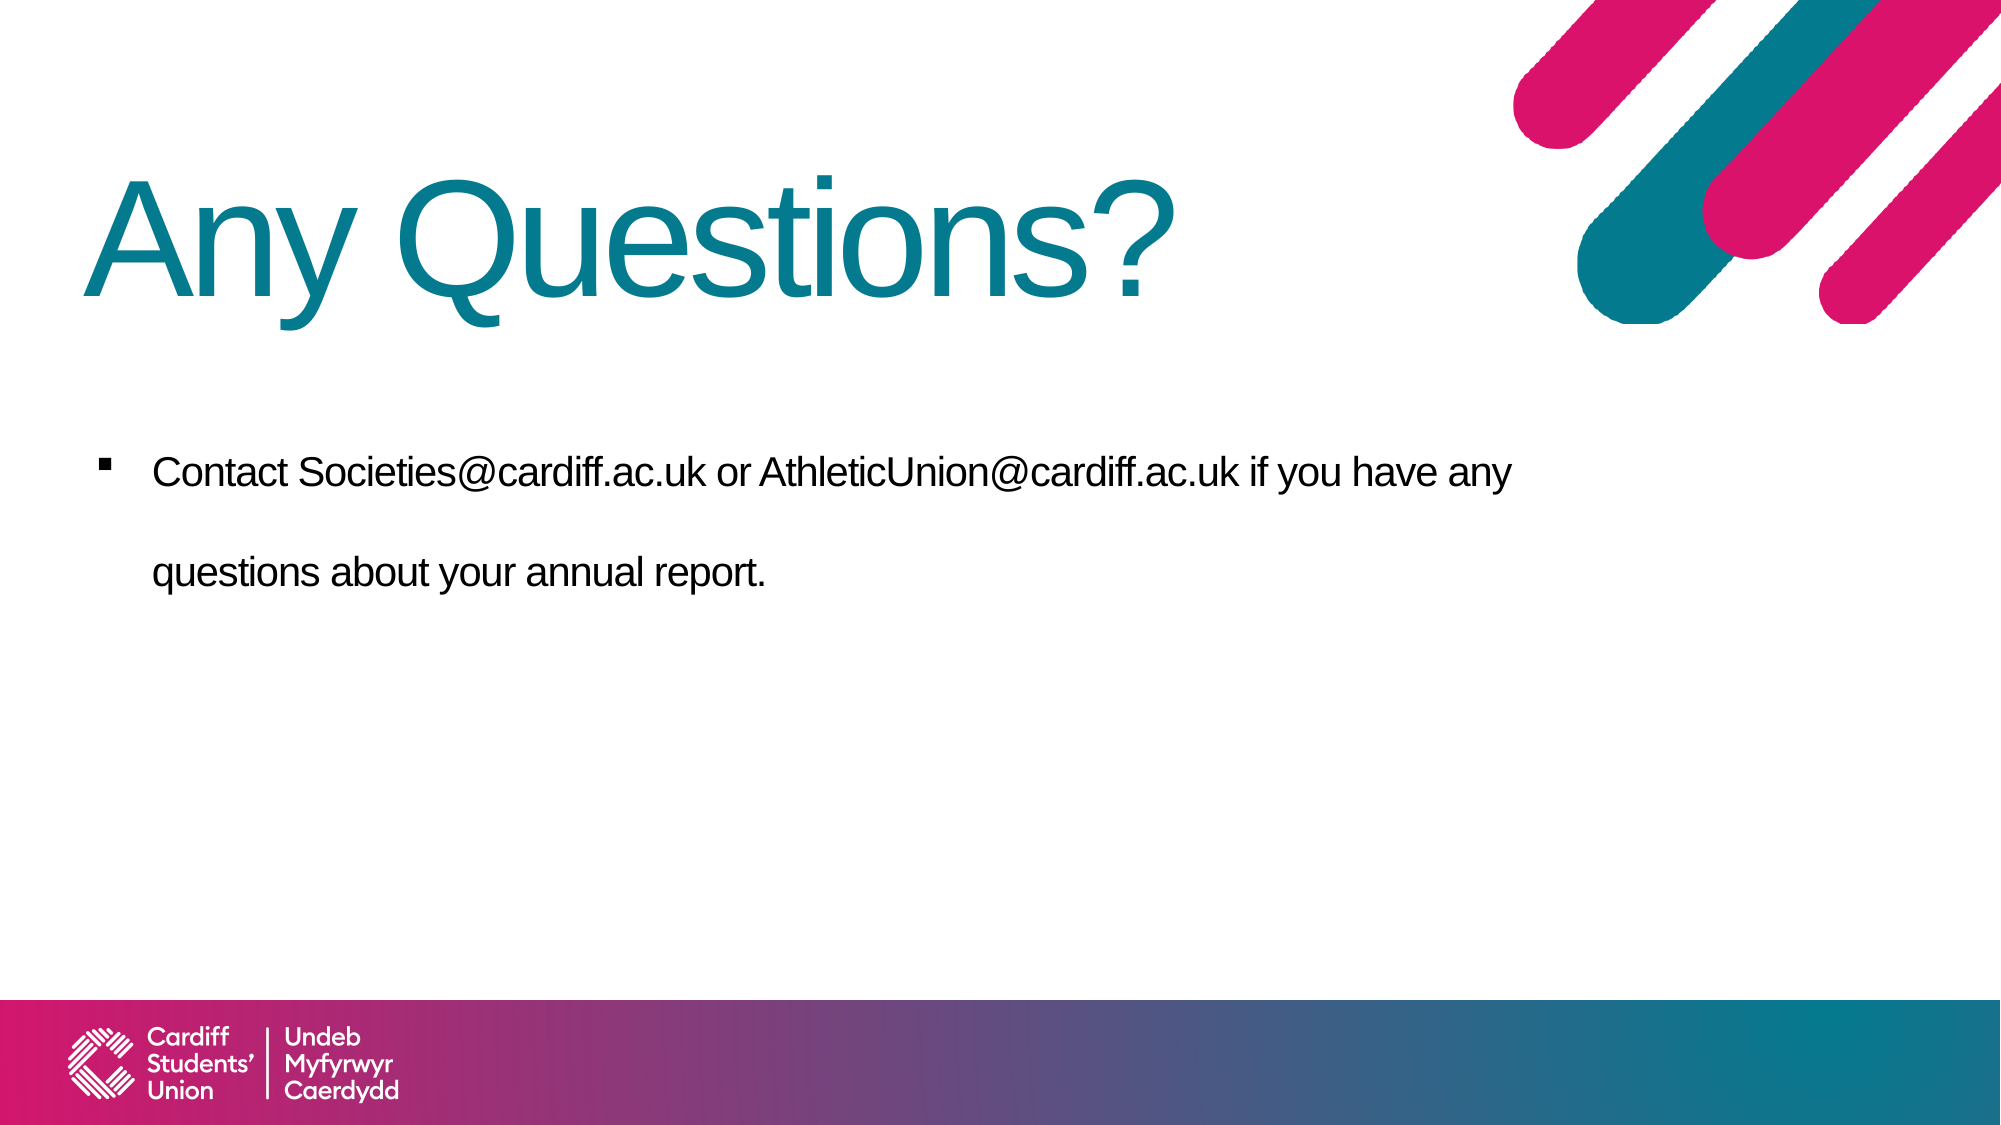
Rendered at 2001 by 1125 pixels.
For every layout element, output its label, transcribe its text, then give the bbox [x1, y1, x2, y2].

picture [0, 1000, 2000, 1125]
picture [1513, 0, 2000, 325]
text_box Any Questions? [68, 122, 1643, 338]
text_box Contact Societies@cardiff.ac.uk or AthleticUnion@cardiff.ac.uk if you have any questions about your annual report. [80, 386, 1699, 602]
